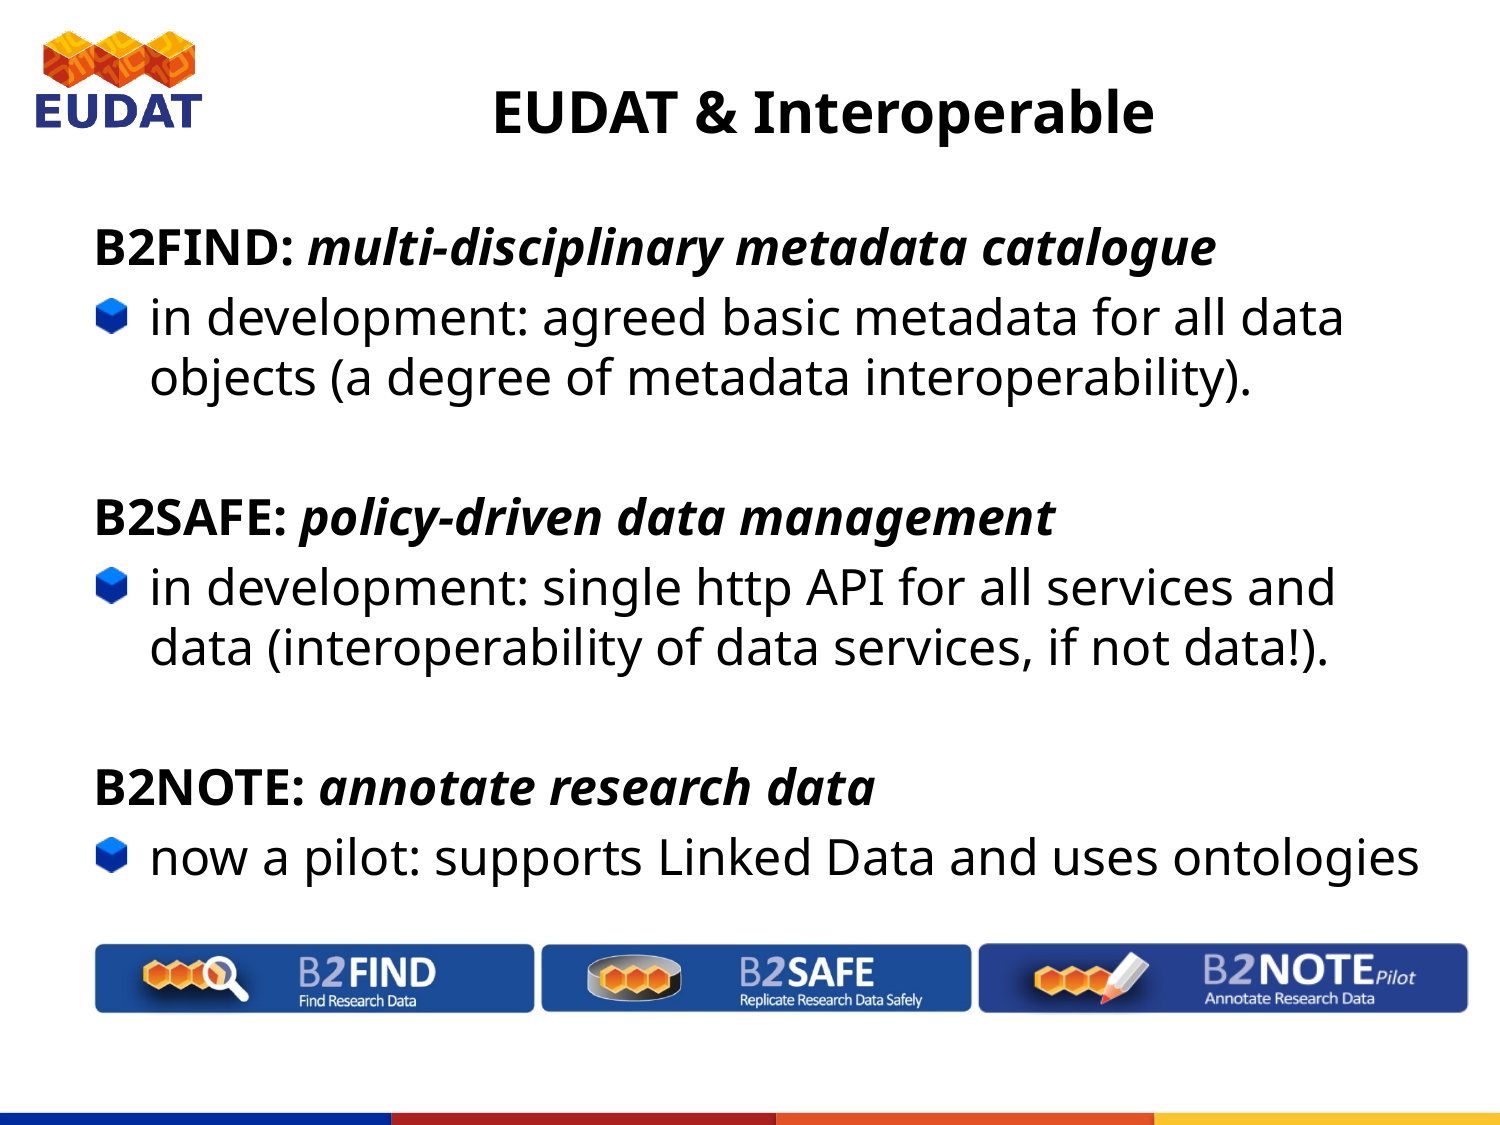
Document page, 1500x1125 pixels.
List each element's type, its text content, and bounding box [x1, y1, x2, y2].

picture [93, 298, 129, 334]
picture [90, 940, 1471, 1016]
picture [8, 0, 210, 161]
title EUDAT & Interoperable [225, 45, 1424, 175]
picture [93, 837, 129, 873]
picture [93, 567, 129, 604]
list B2FIND: multi-disciplinary metadata catalogue in development: agreed basic metadata for all data objects (a degree of metadata interoperability). B2SAFE: policy-driven data management in development: single http API for all services and data (interoperability of data services, if not data!). B2NOTE: annotate research data now a pilot: supports Linked Data and uses ontologies [78, 208, 1471, 918]
